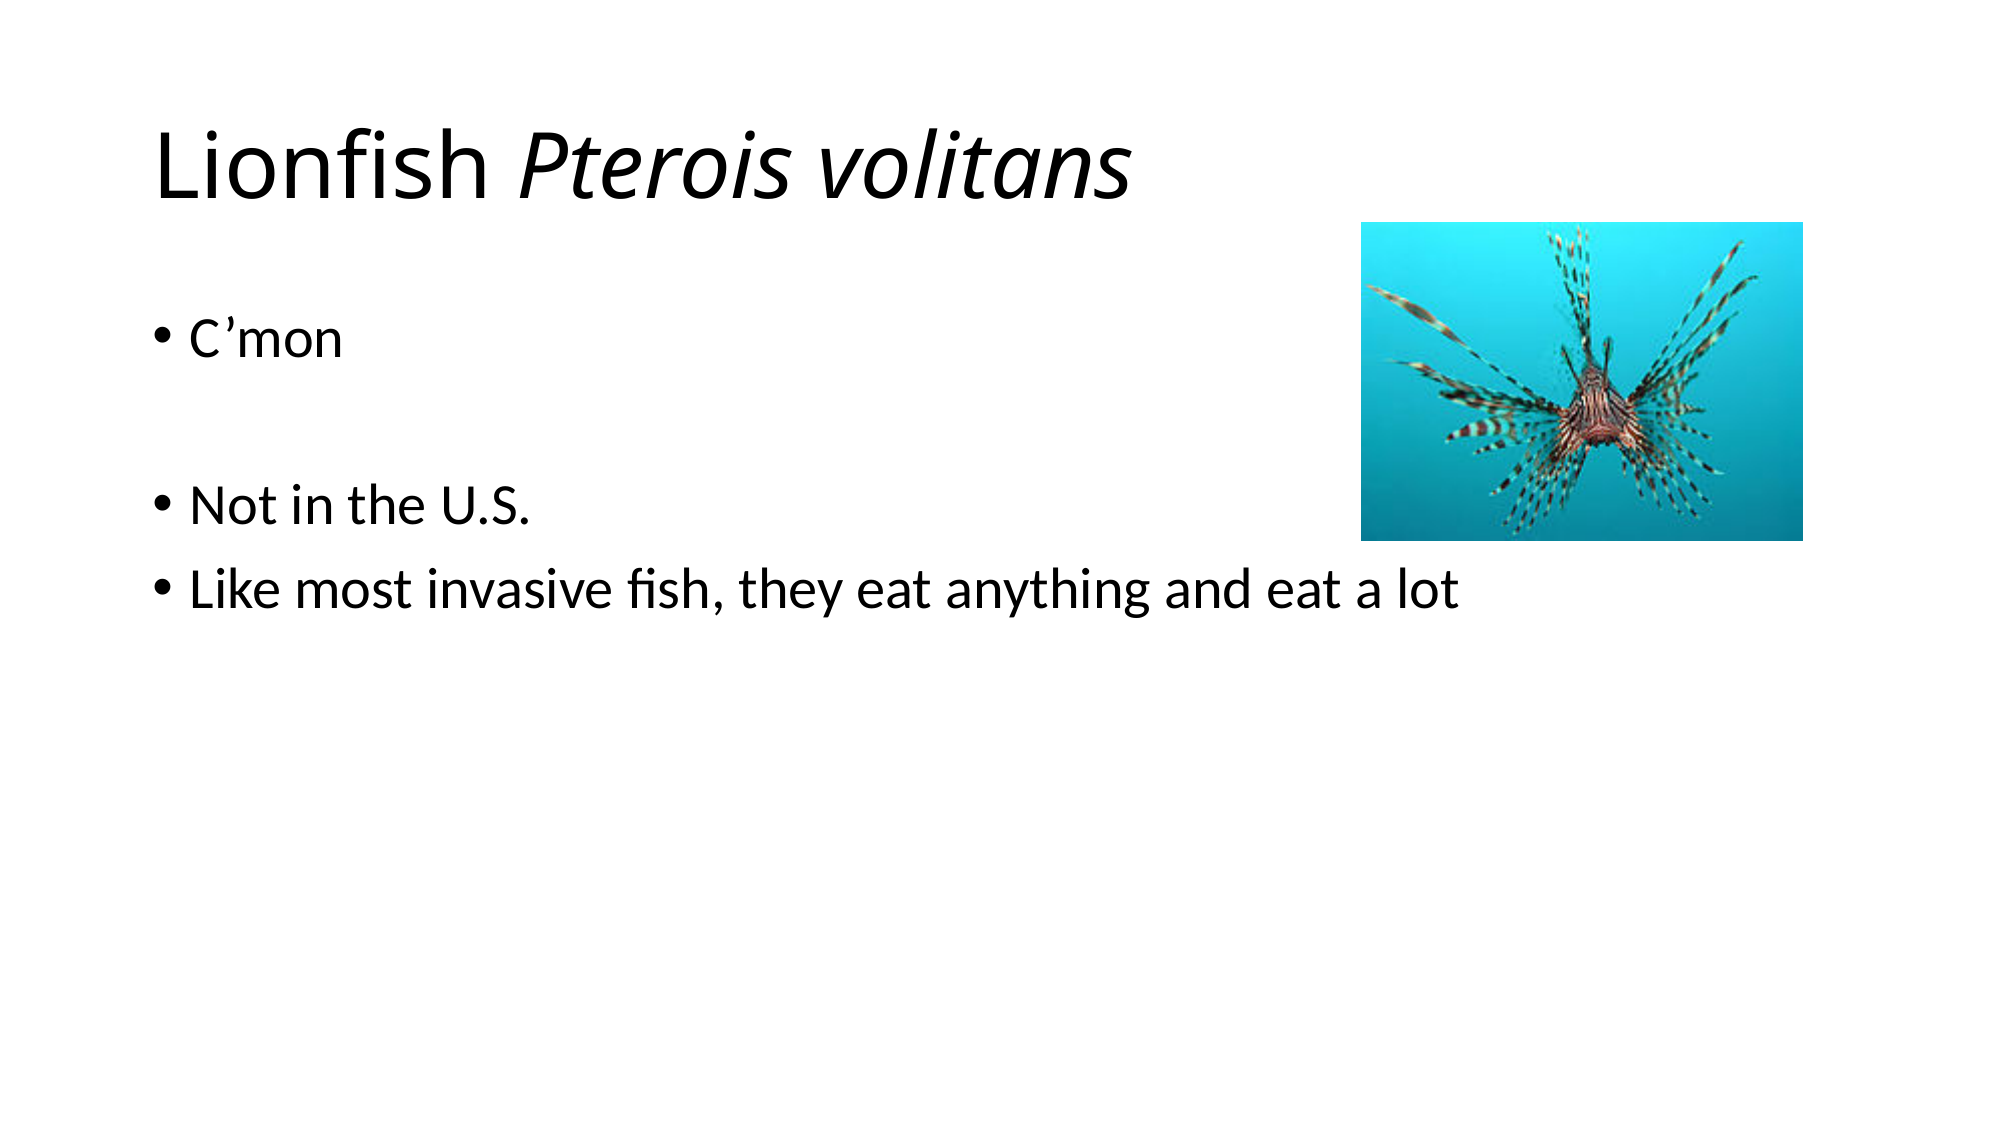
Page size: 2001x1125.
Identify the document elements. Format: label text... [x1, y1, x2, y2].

list C’mon Not in the U.S. Like most invasive fish, they eat anything and eat a lot [137, 299, 1863, 1014]
picture [1361, 222, 1803, 541]
title Lionfish Pterois volitans [137, 59, 1863, 278]
